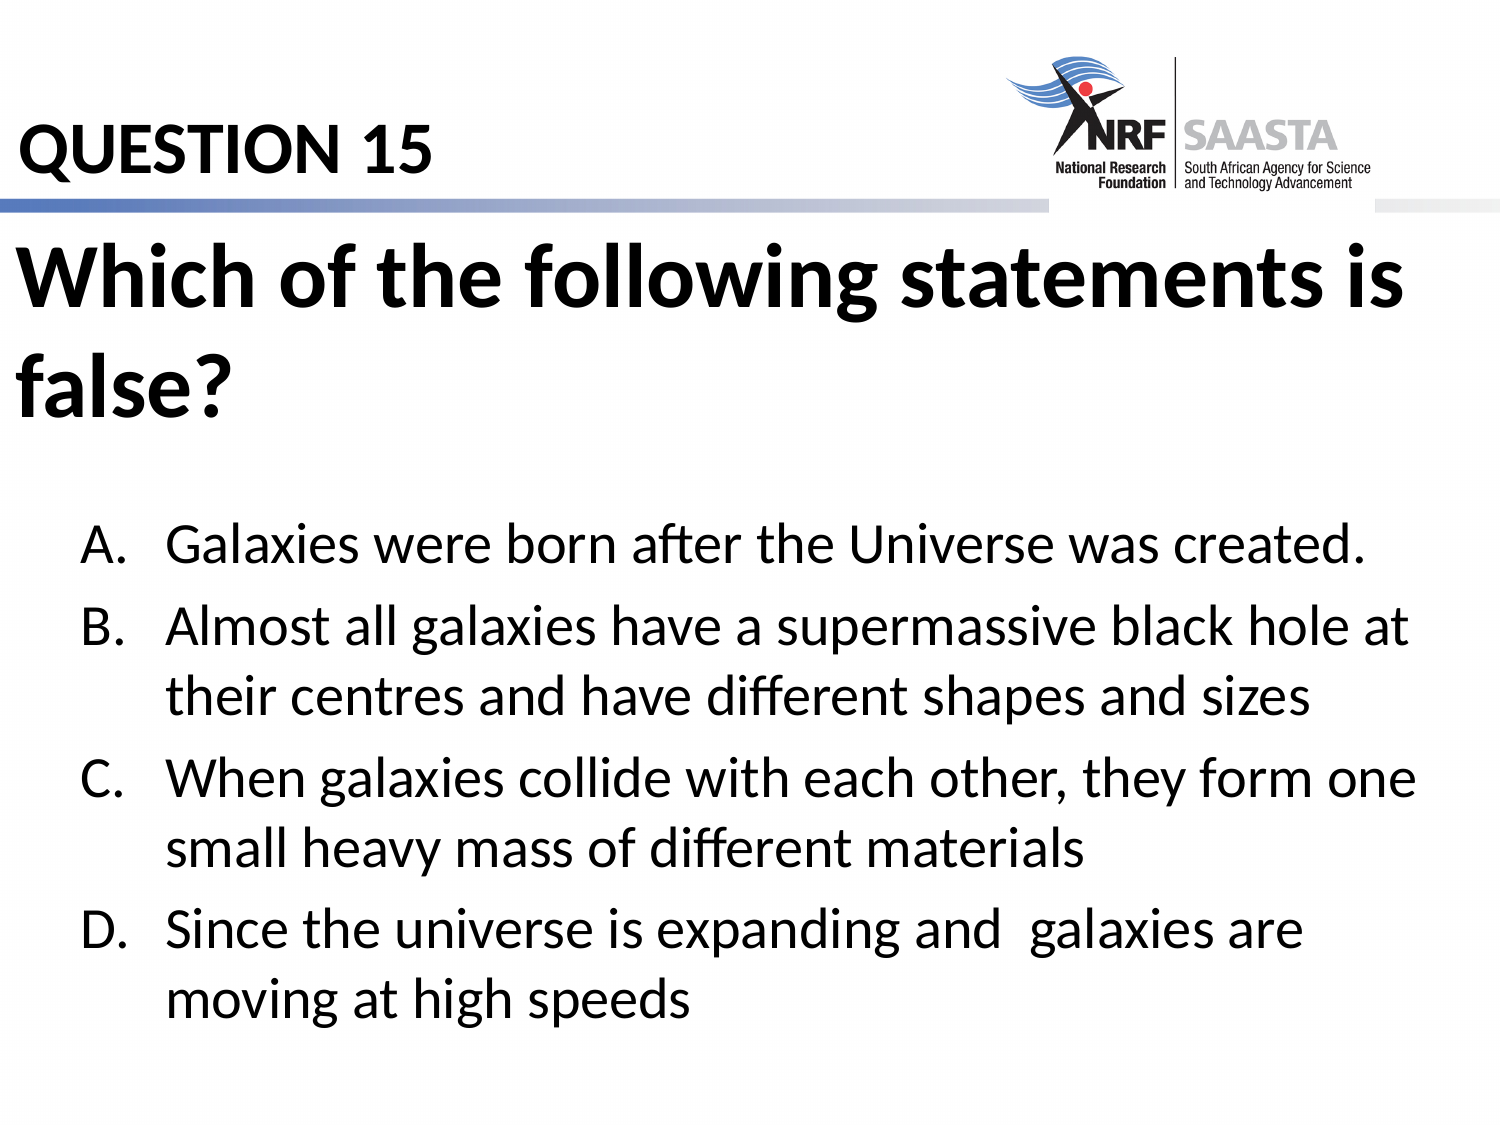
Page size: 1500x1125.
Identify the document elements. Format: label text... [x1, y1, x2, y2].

list Which of the following statements is false? Galaxies were born after the Universe was created. Almost all galaxies have a supermassive black hole at their centres and have different shapes and sizes When galaxies collide with each other, they form one small heavy mass of different materials Since the universe is expanding and galaxies are moving at high speeds [0, 208, 1500, 1125]
title QUESTION 15 [3, 1, 1354, 197]
picture [0, 0, 1500, 208]
